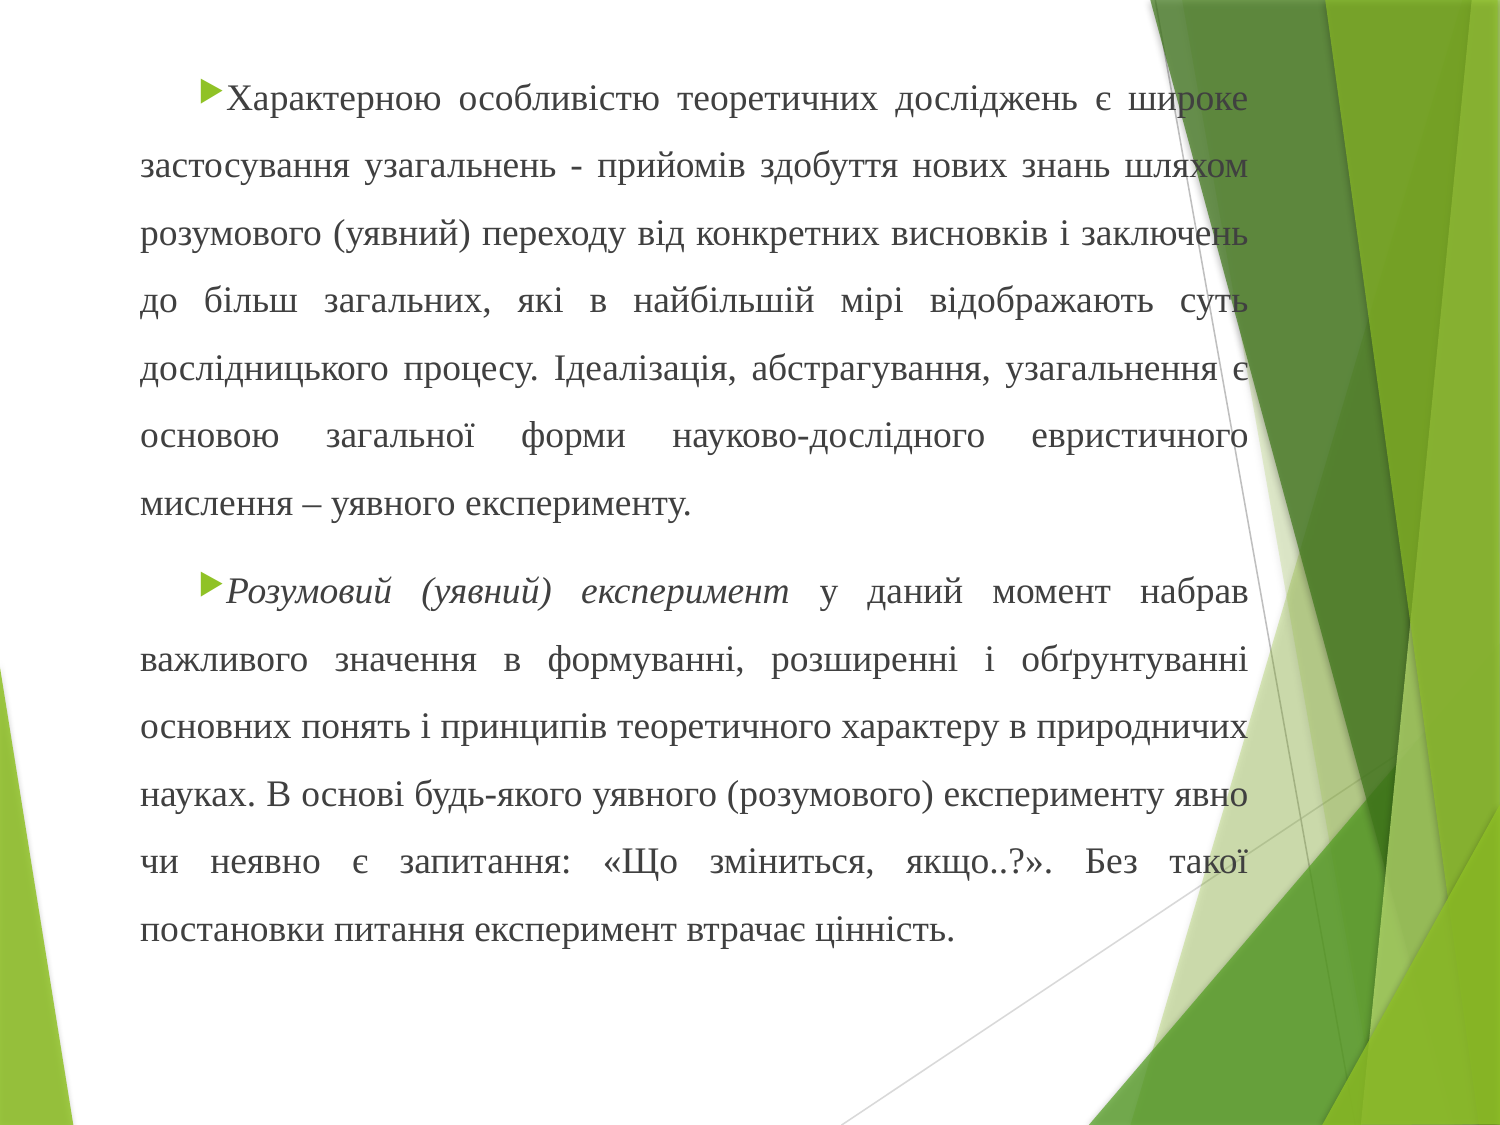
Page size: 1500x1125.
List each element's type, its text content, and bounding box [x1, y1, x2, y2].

list Характерною особливістю теоретичних досліджень є широке застосування узагальнень - прийомів здобуття нових знань шляхом розумового (уявний) переходу від конкретних висновків і заключень до більш загальних, які в найбільшій мірі відображають суть дослідницького процесу. Ідеалізація, абстрагування, узагальнення є основою загальної форми науково-дослідного евристичного мислення – уявного експерименту. Розумовий (уявний) експеримент у даний момент набрав важливого значення в формуванні, розширенні і обґрунтуванні основних понять і принципів теоретичного характеру в природничих науках. В основі будь-якого уявного (розумового) експерименту явно чи неявно є запитання: «Що зміниться, якщо..?». Без такої постановки питання експеримент втрачає цінність. [53, 42, 1353, 1059]
